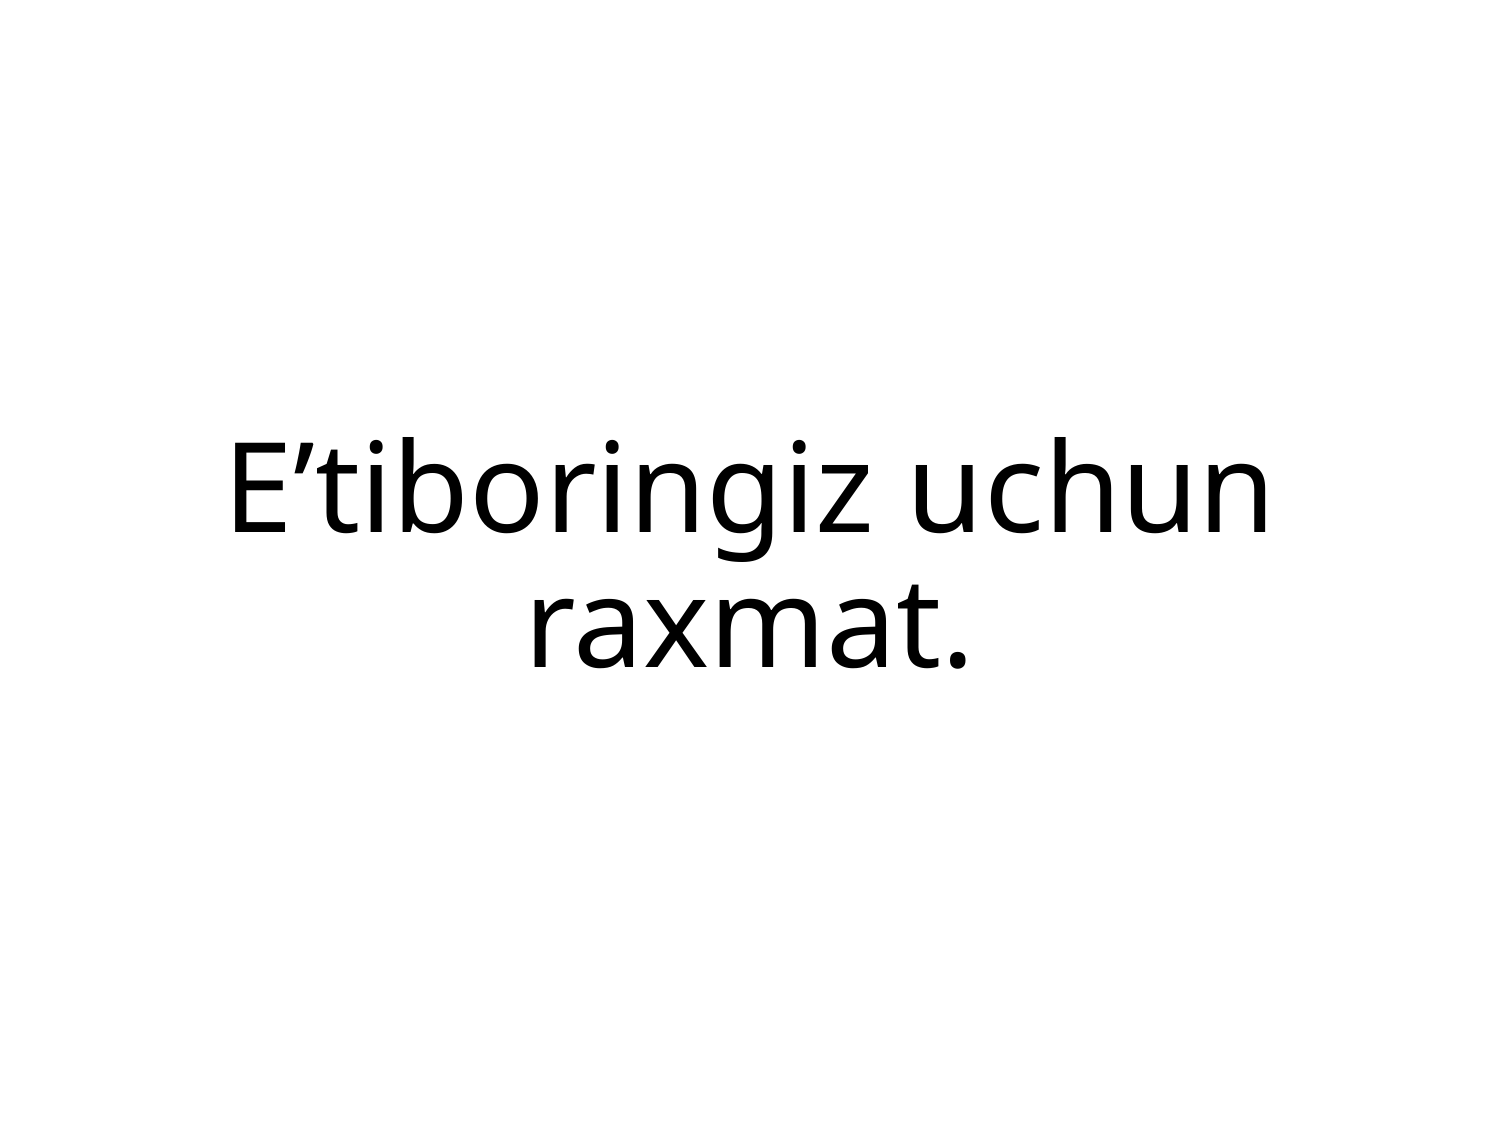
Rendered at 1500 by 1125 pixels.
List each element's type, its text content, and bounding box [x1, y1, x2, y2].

title Eʼtiboringiz uchun raxmat. [112, 310, 1388, 703]
